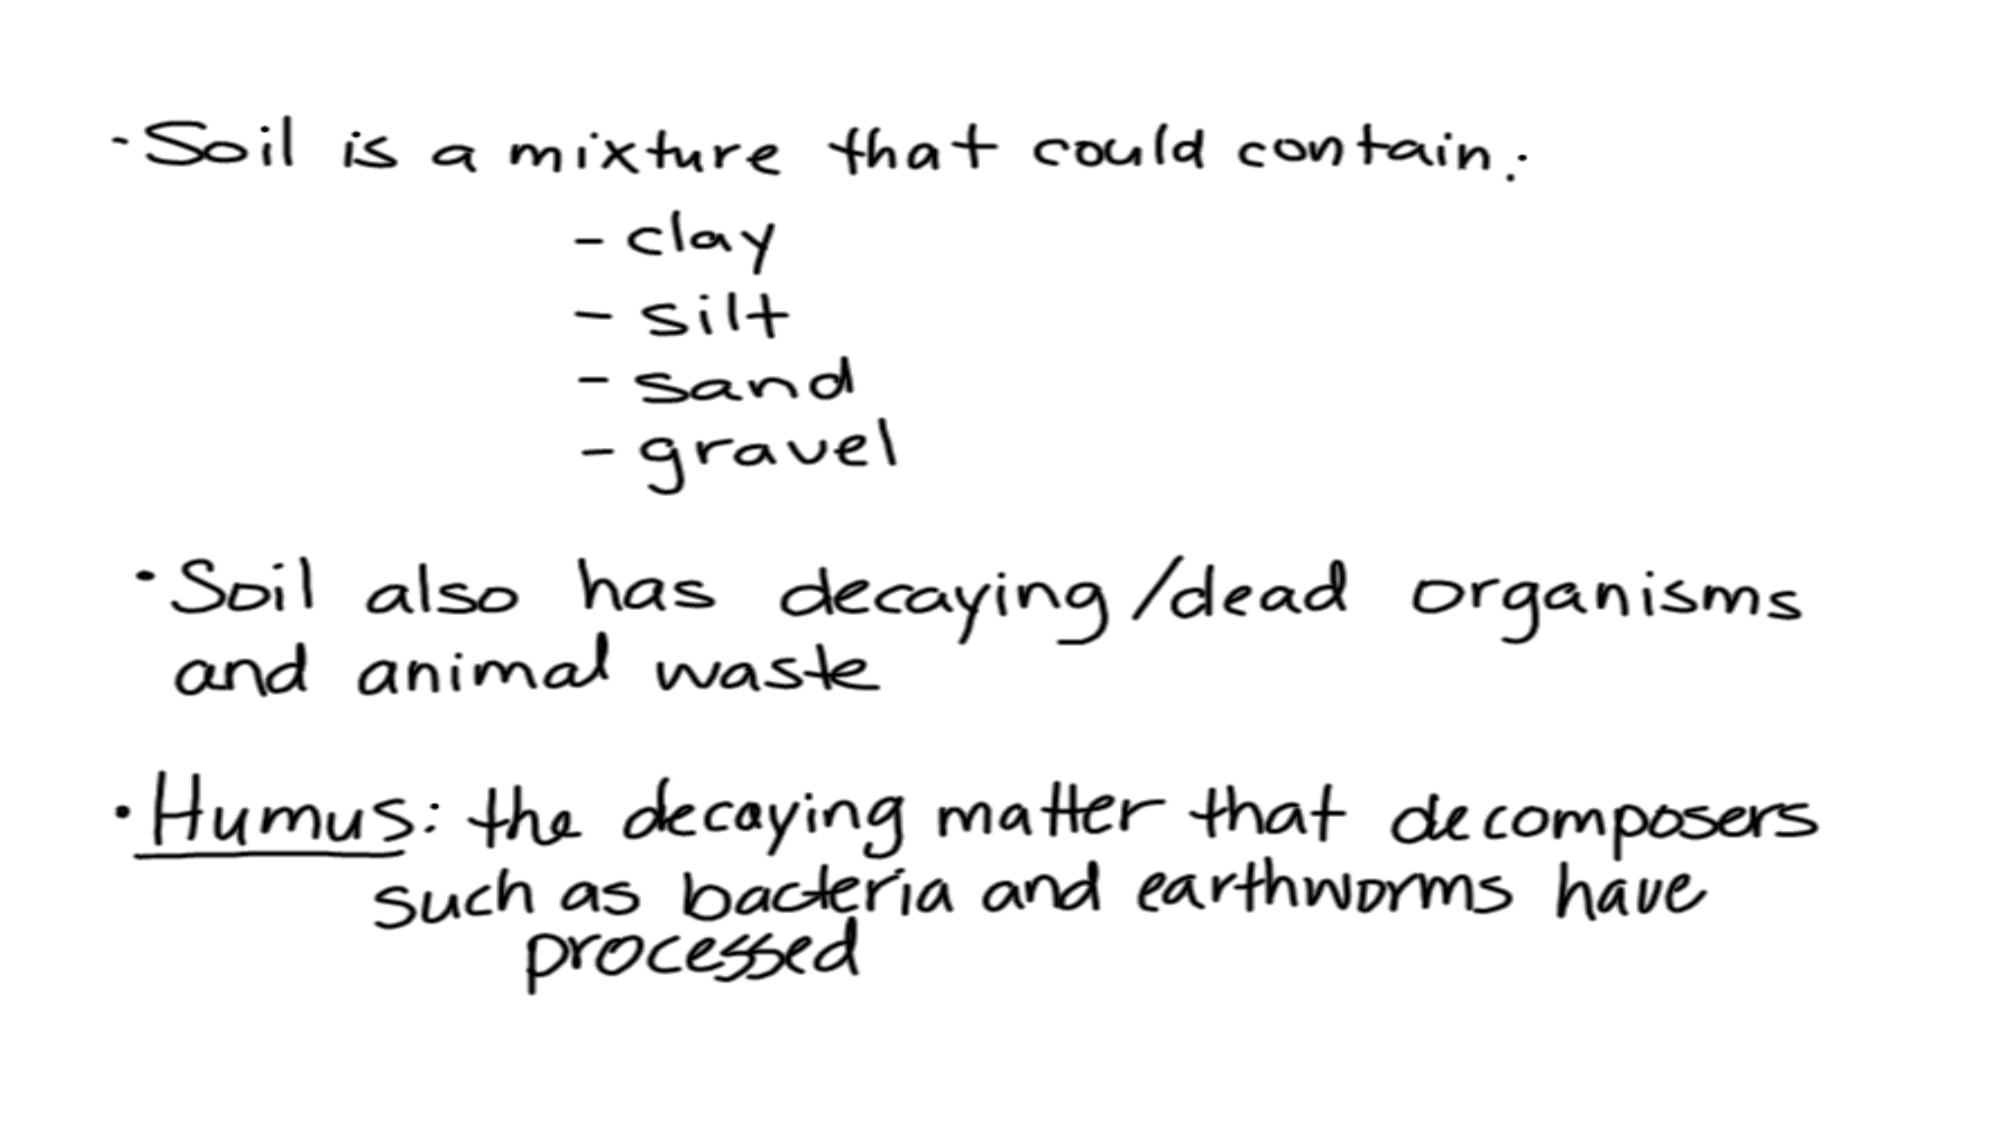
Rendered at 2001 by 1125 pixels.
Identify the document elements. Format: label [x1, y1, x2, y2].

picture [33, 20, 1911, 1063]
